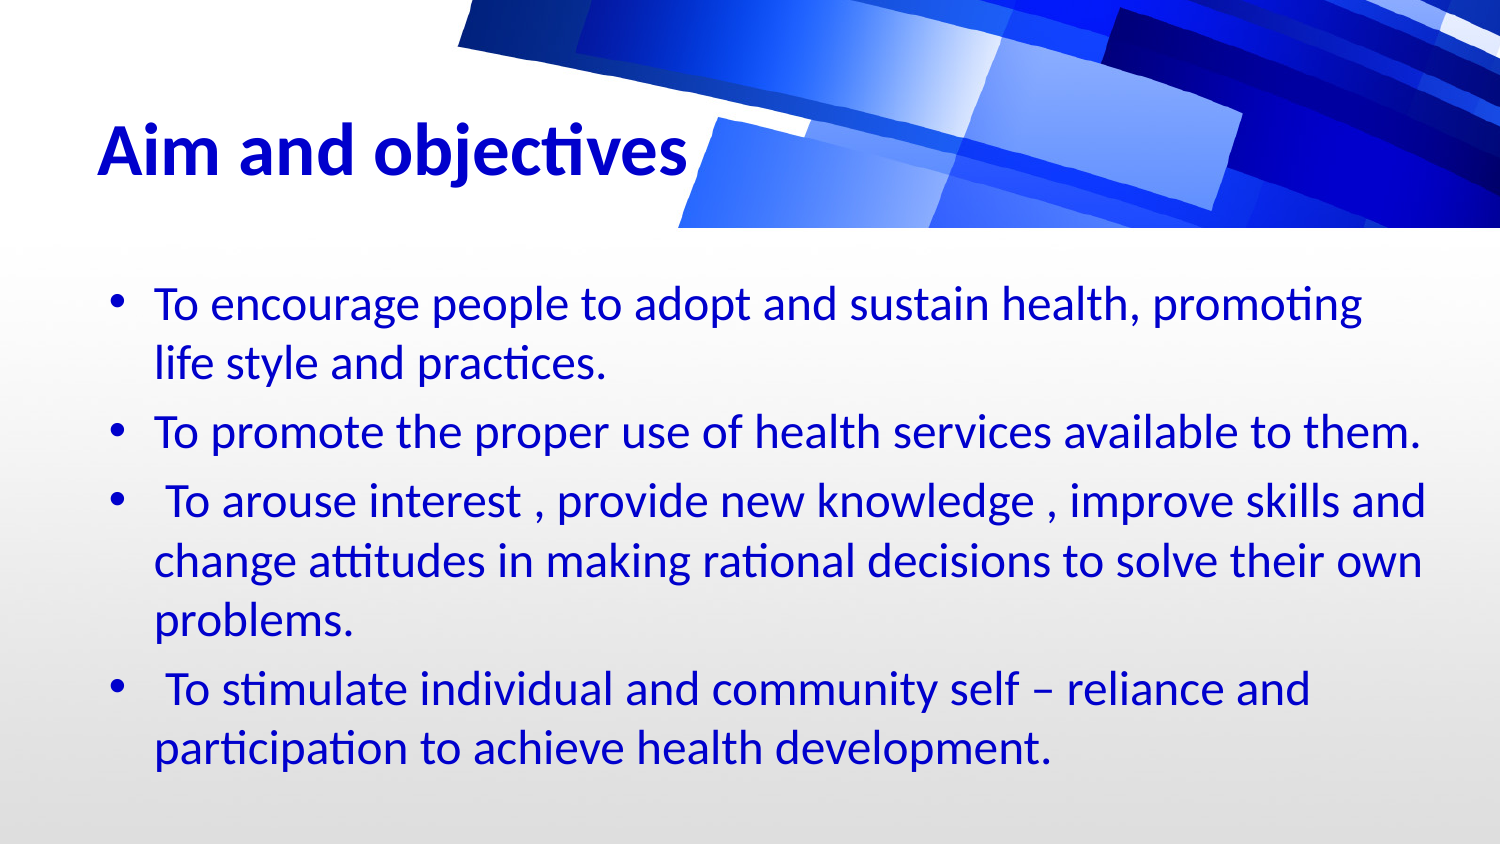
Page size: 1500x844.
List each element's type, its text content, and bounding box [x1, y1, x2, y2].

list To encourage people to adopt and sustain health, promoting life style and practices. To promote the proper use of health services available to them. To arouse interest , provide new knowledge , improve skills and change attitudes in making rational decisions to solve their own problems. To stimulate individual and community self – reliance and participation to achieve health development. [93, 263, 1444, 800]
title Aim and objectives [82, 87, 1432, 204]
picture [0, 0, 1500, 844]
